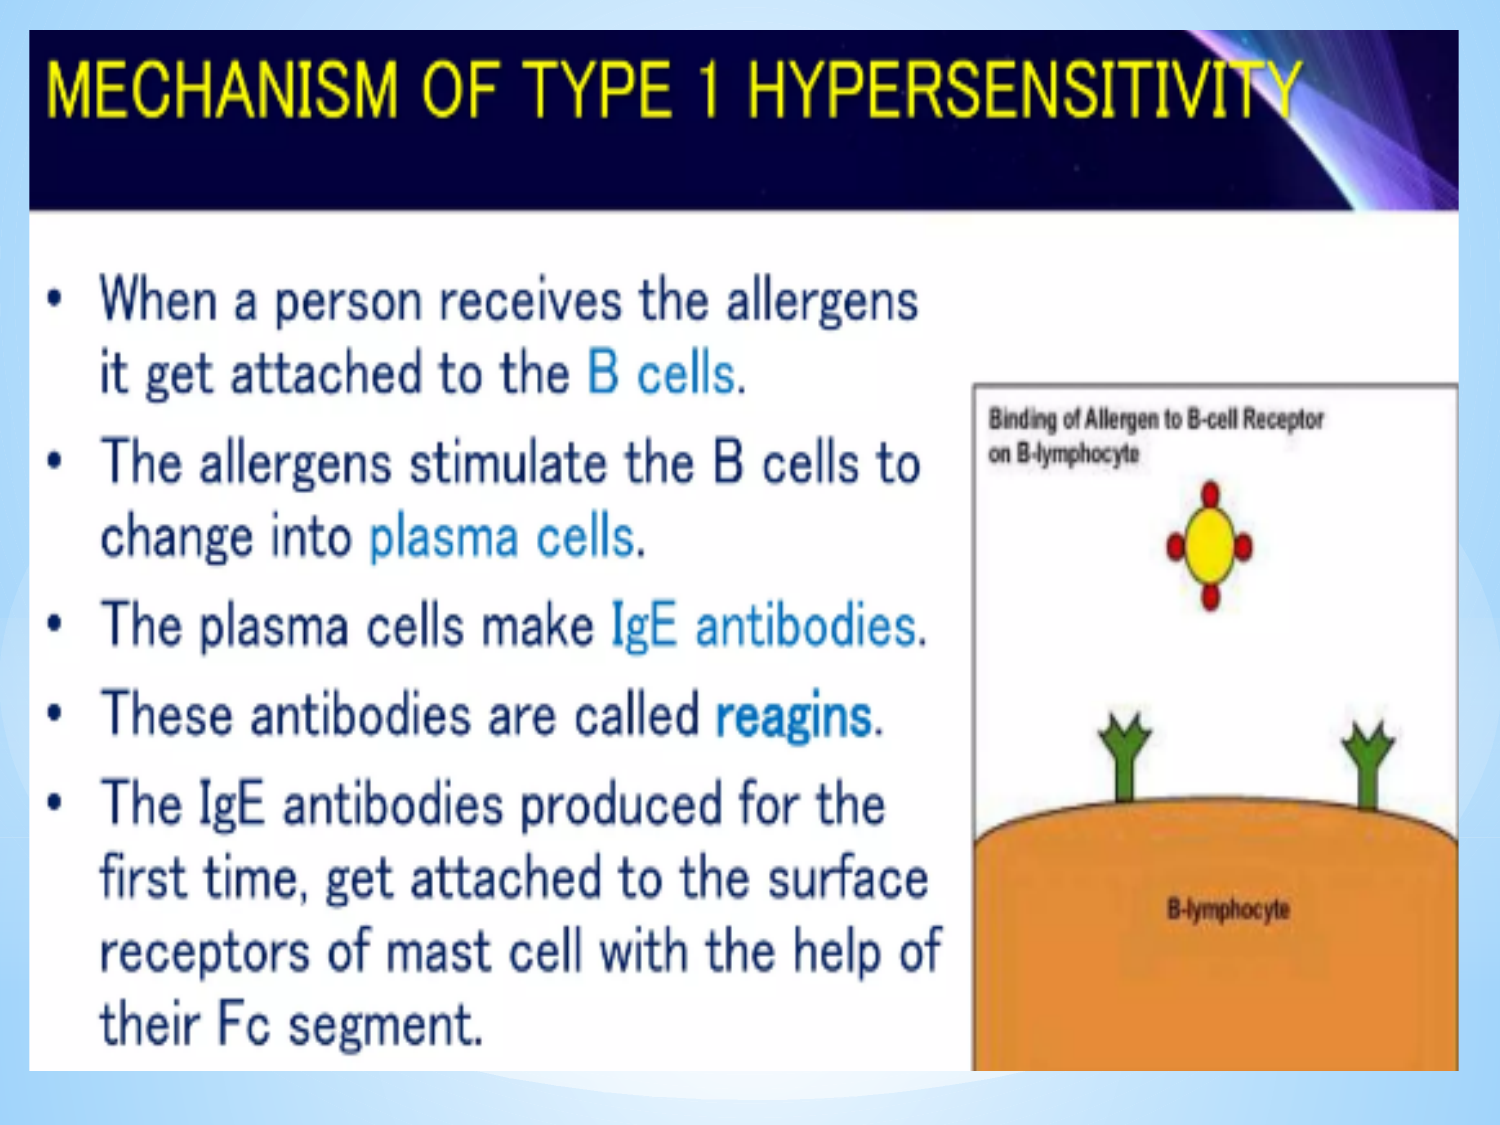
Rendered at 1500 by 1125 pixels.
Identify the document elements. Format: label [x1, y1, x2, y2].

picture [29, 30, 1459, 1071]
